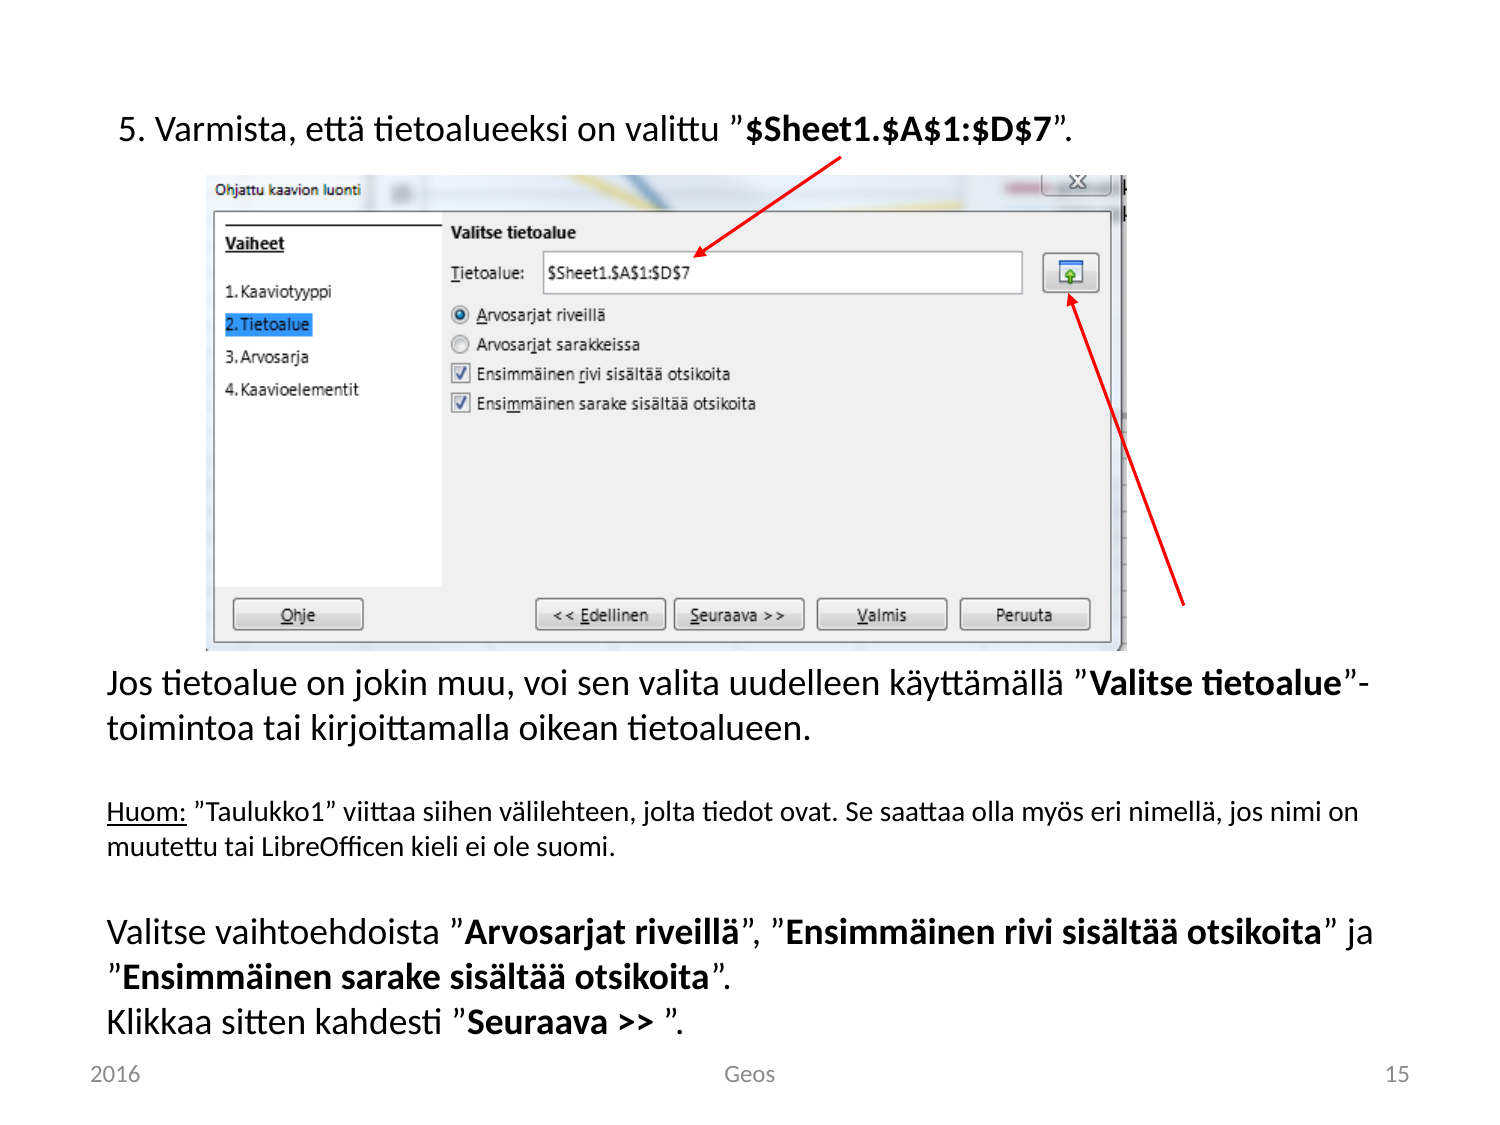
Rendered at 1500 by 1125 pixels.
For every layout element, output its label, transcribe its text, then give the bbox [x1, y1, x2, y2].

picture [205, 175, 1127, 651]
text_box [692, 156, 842, 258]
text_box Jos tietoalue on jokin muu, voi sen valita uudelleen käyttämällä ”Valitse tietoalue”-toimintoa tai kirjoittamalla oikean tietoalueen. Huom: ”Taulukko1” viittaa siihen välilehteen, jolta tiedot ovat. Se saattaa olla myös eri nimellä, jos nimi on muutettu tai LibreOfficen kieli ei ole suomi. Valitse vaihtoehdoista ”Arvosarjat riveillä”, ”Ensimmäinen rivi sisältää otsikoita” ja ”Ensimmäinen sarake sisältää otsikoita”. Klikkaa sitten kahdesti ”Seuraava >> ”. [91, 650, 1443, 1050]
footer Geos [512, 1050, 988, 1103]
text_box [1067, 292, 1185, 606]
slide_number 2016 [75, 1042, 425, 1103]
slide_number 15 [1074, 1050, 1425, 1103]
list 5. Varmista, että tietoalueeksi on valittu ”$Sheet1.$A$1:$D$7”. [102, 96, 1467, 179]
